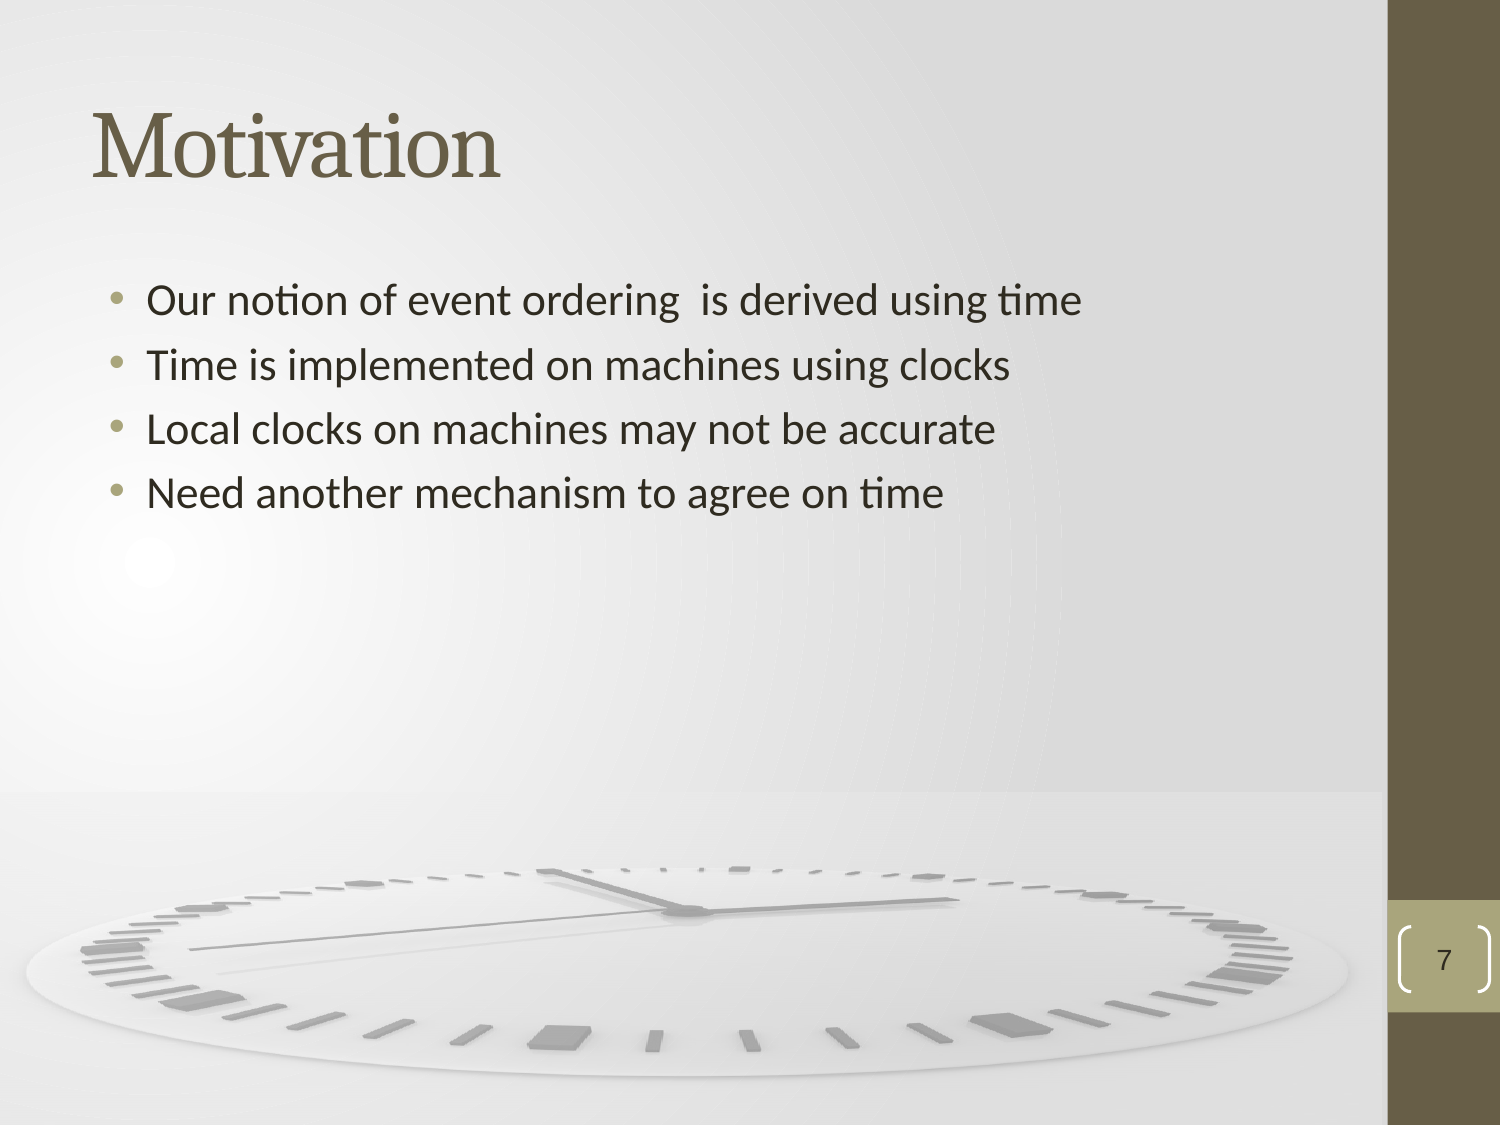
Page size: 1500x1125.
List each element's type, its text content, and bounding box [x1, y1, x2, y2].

title Motivation [75, 45, 1325, 233]
slide_number 7 [1397, 925, 1492, 994]
list Our notion of event ordering is derived using time Time is implemented on machines using clocks Local clocks on machines may not be accurate Need another mechanism to agree on time [75, 262, 1325, 785]
picture [0, 792, 1382, 1125]
